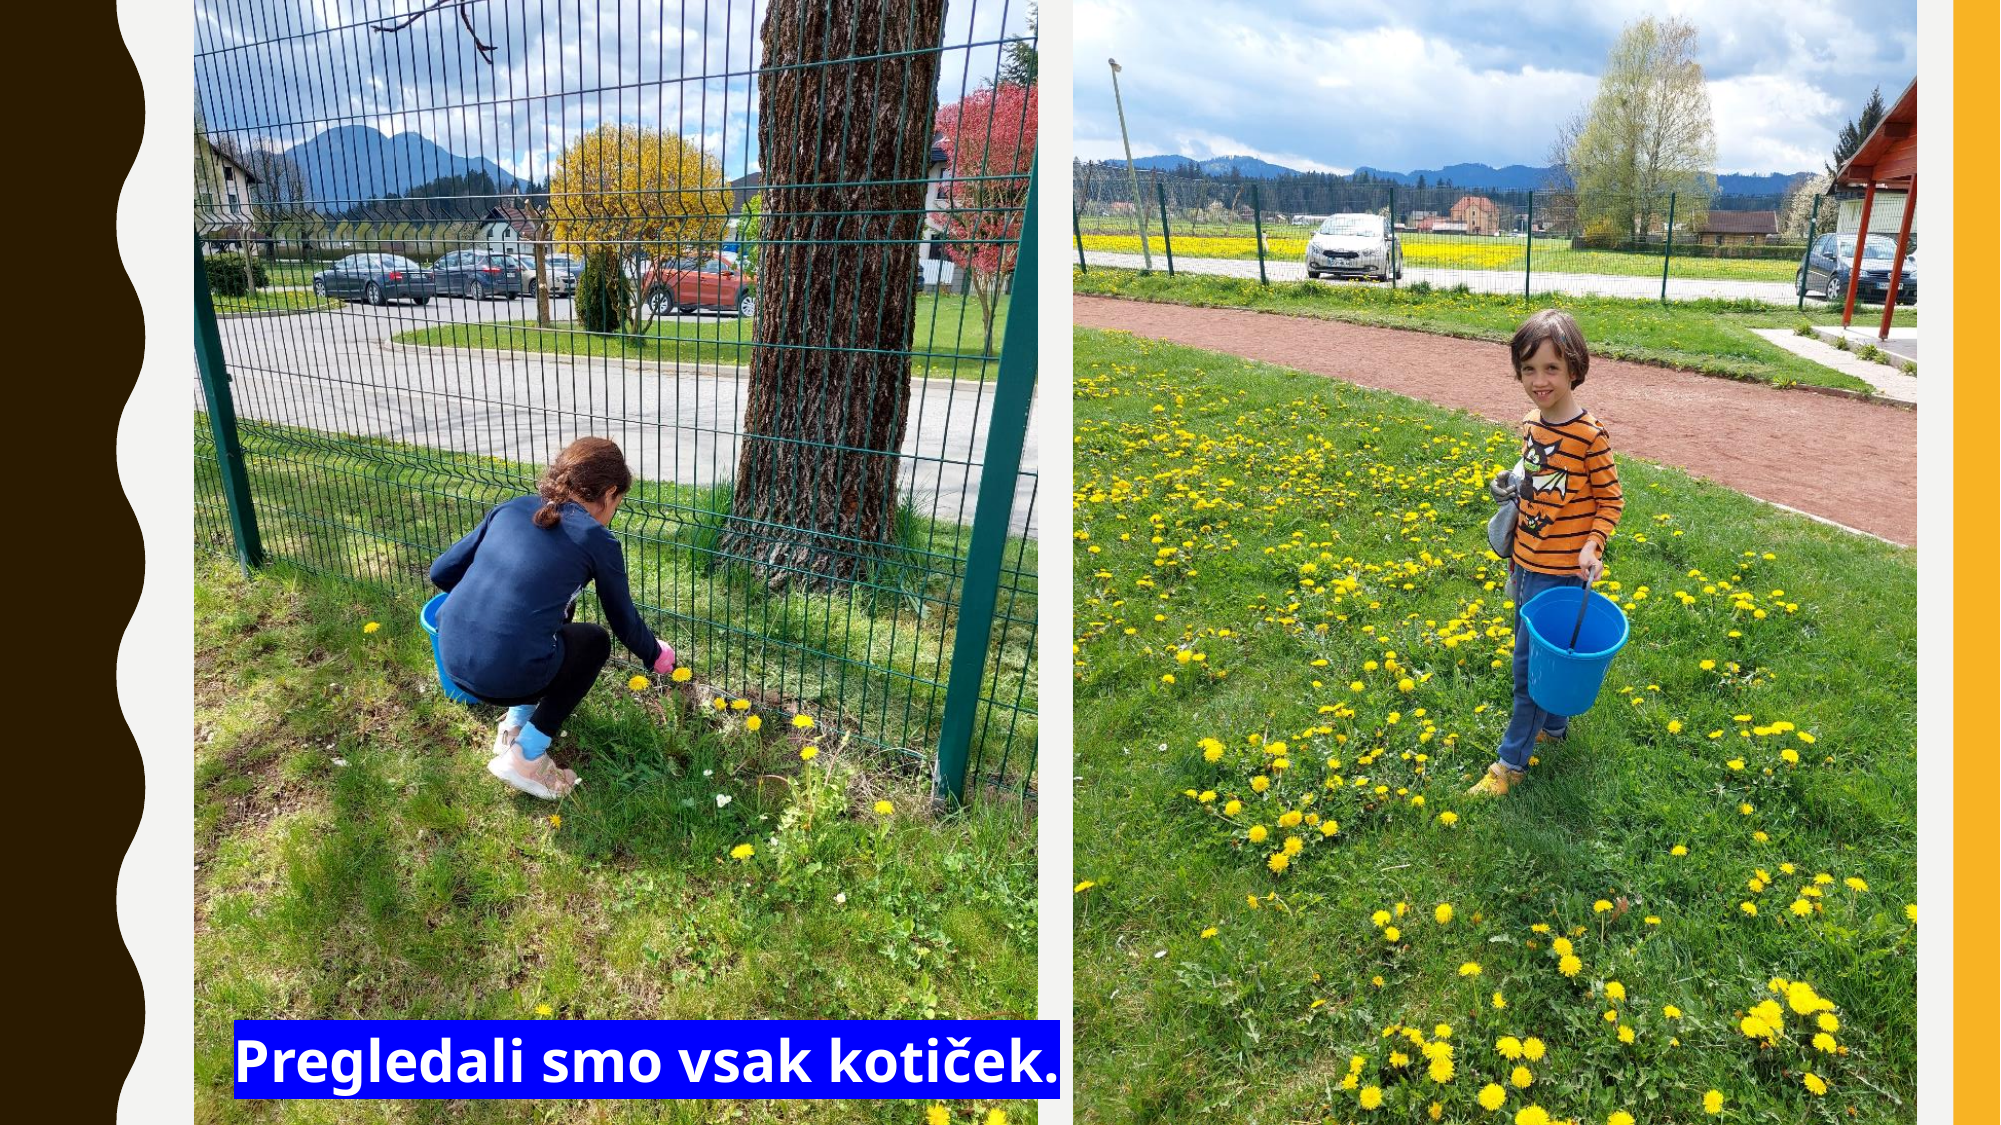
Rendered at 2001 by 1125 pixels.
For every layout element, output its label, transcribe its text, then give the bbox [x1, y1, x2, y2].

text_box Pregledali smo vsak kotiček. [218, 1016, 1358, 1102]
picture [53, 1, 2000, 1124]
